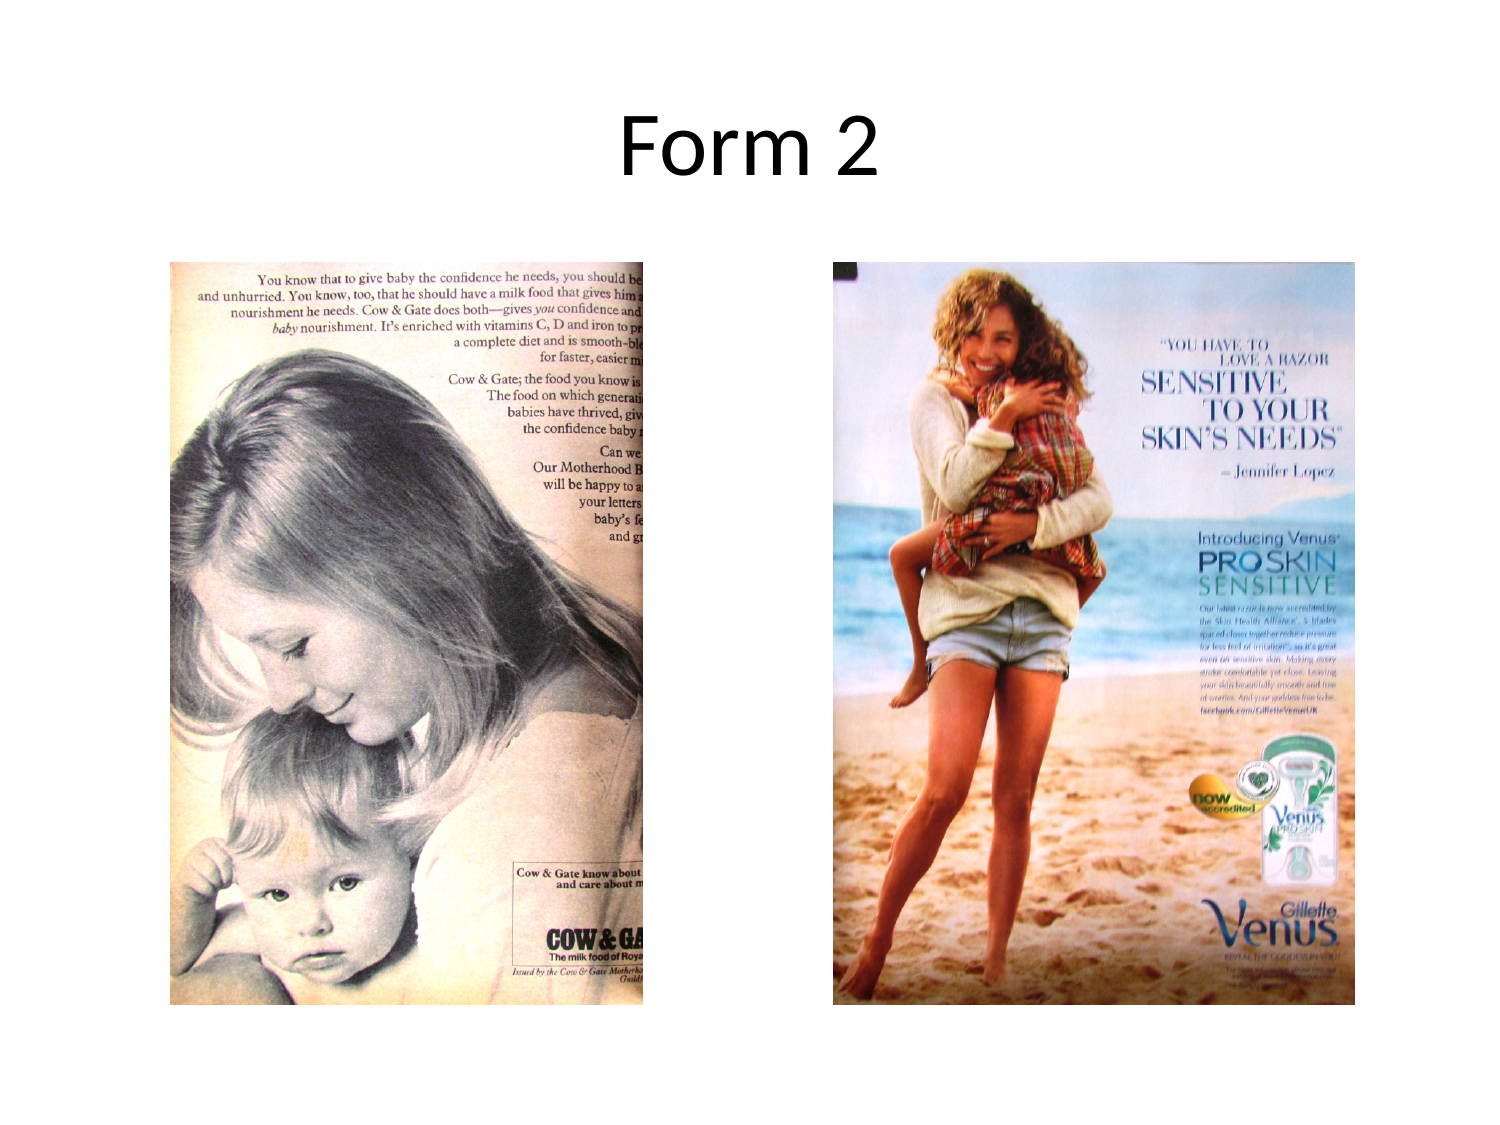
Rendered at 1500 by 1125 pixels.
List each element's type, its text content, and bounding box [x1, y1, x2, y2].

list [169, 262, 643, 1006]
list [832, 262, 1355, 1006]
title Form 2 [75, 45, 1425, 233]
